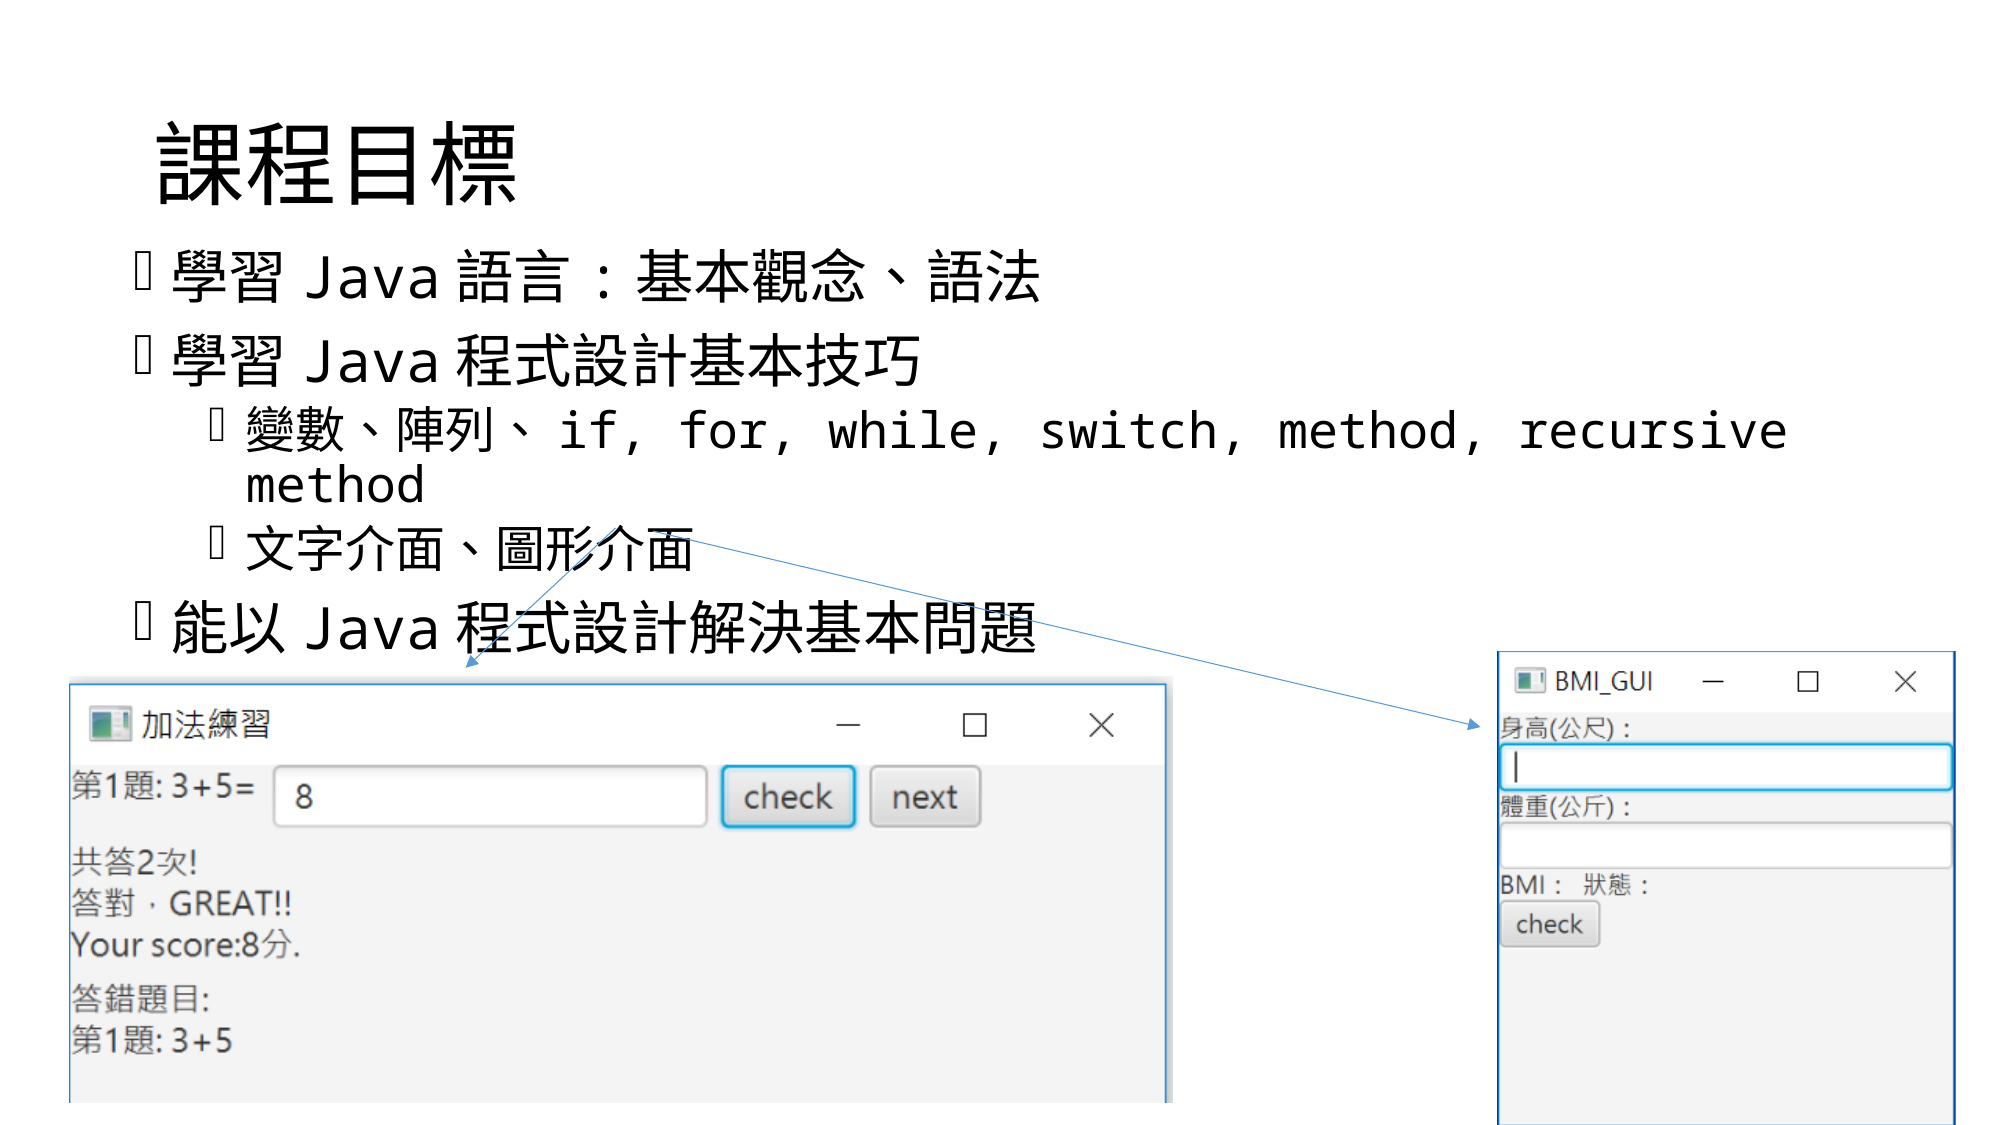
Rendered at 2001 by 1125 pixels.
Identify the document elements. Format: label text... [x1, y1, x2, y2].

title 課程目標 [138, 60, 1864, 278]
picture [69, 676, 1173, 1103]
picture [1497, 651, 1956, 1125]
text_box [465, 527, 616, 668]
list 學習Java語言:基本觀念、語法 學習Java程式設計基本技巧 變數、陣列、if, for, while, switch, method, recursive method 文字介面、圖形介面 能以Java程式設計解決基本問題 [118, 241, 1844, 955]
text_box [652, 531, 1481, 728]
